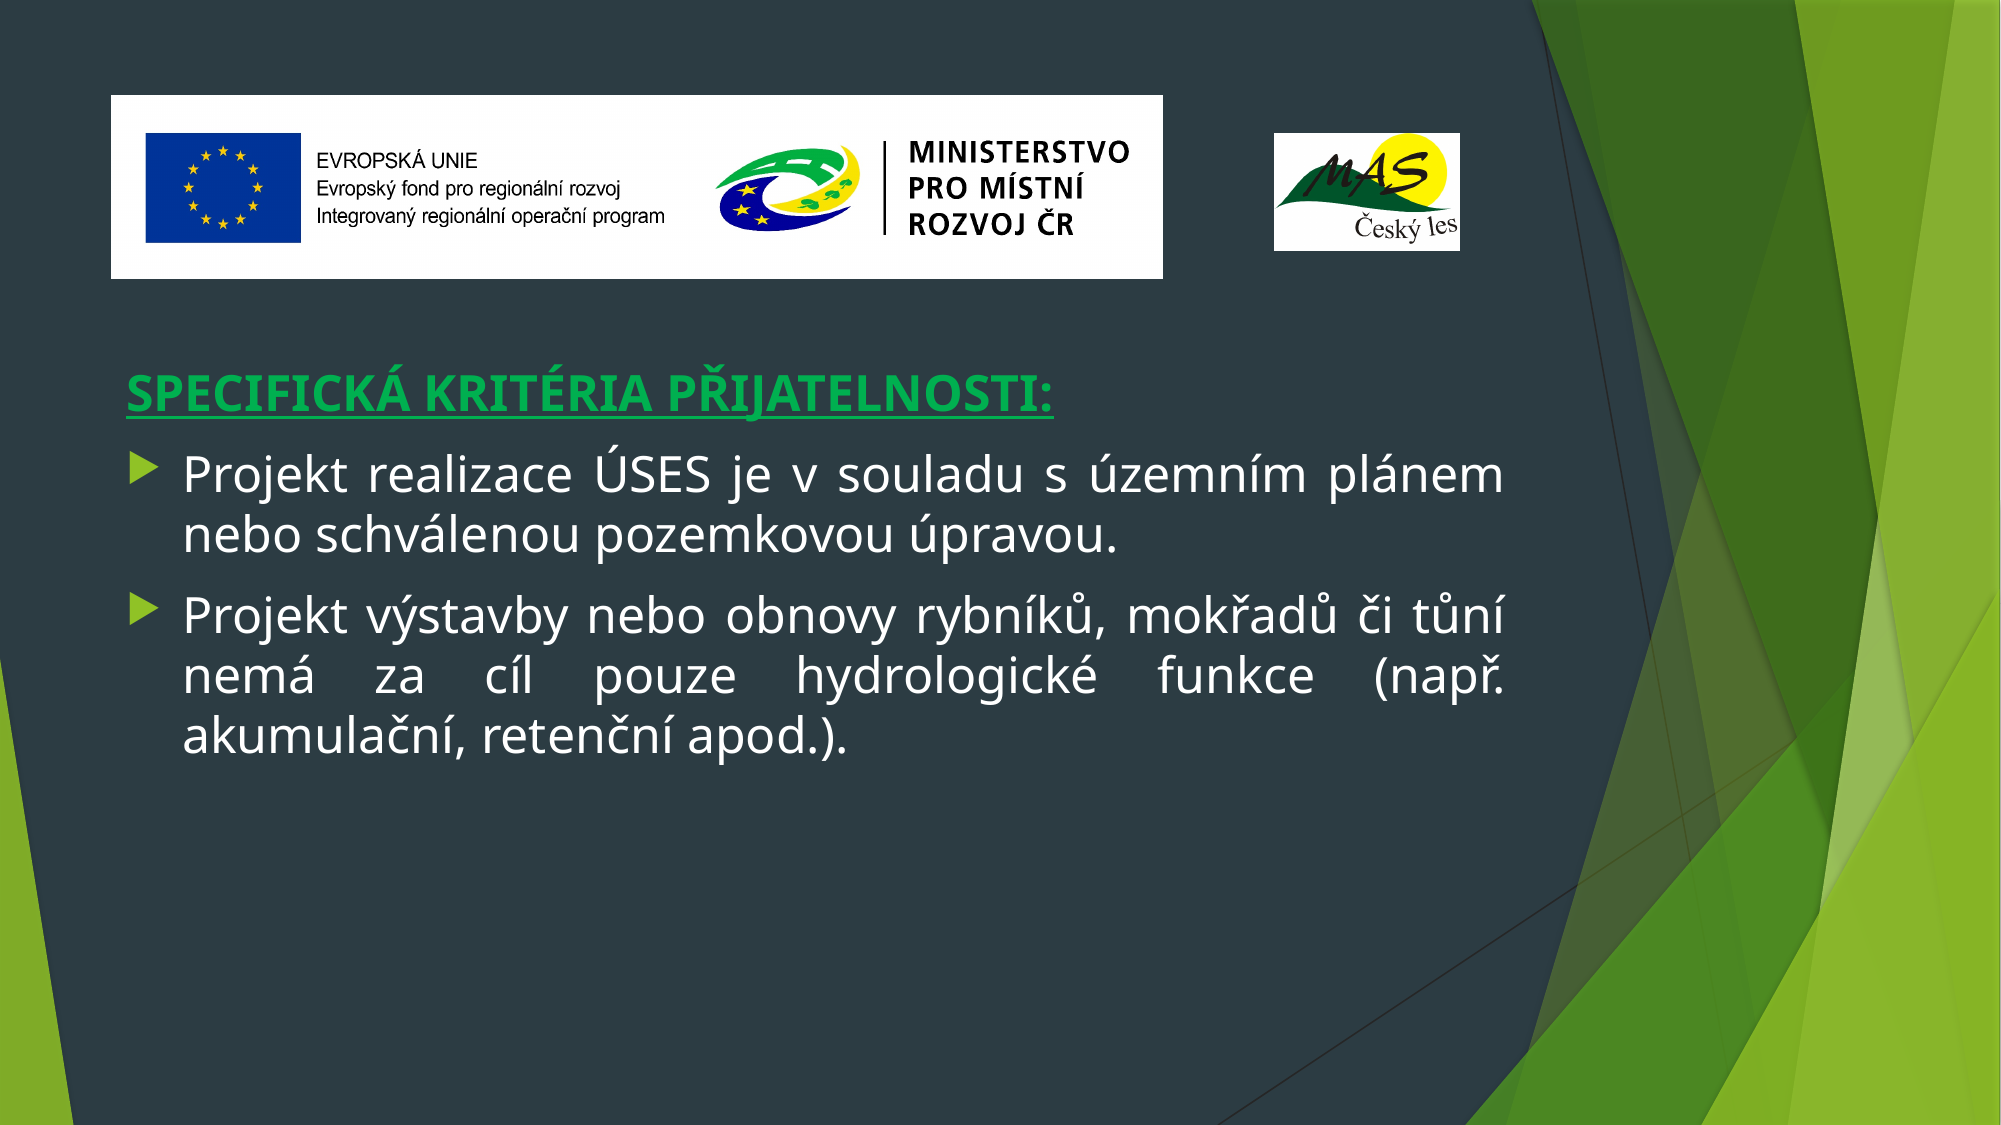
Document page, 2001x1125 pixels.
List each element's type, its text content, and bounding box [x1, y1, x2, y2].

picture [110, 94, 1164, 280]
picture [1273, 133, 1461, 252]
list SPECIFICKÁ KRITÉRIA PŘIJATELNOSTI: Projekt realizace ÚSES je v souladu s územním plánem nebo schválenou pozemkovou úpravou. Projekt výstavby nebo obnovy rybníků, mokřadů či tůní nemá za cíl pouze hydrologické funkce (např. akumulační, retenční apod.). [111, 354, 1522, 992]
